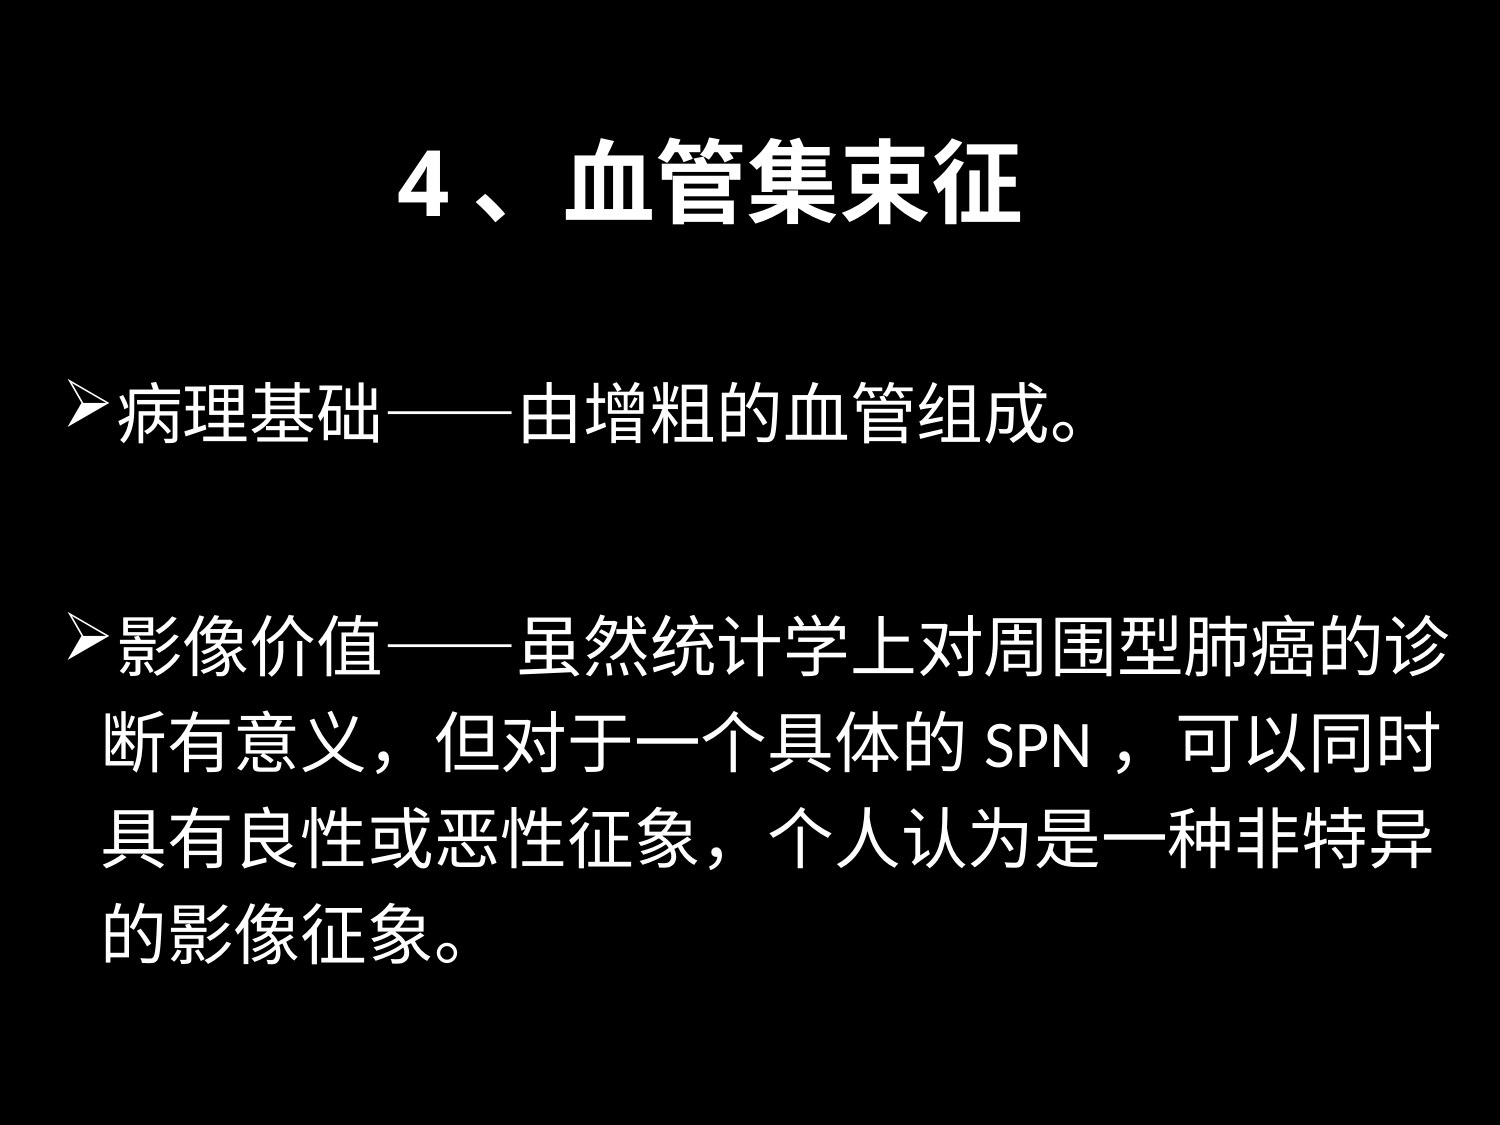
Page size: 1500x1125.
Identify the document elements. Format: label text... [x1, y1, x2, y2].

list 病理基础——由增粗的血管组成。 影像价值——虽然统计学上对周围型肺癌的诊断有意义，但对于一个具体的SPN，可以同时具有良性或恶性征象，个人认为是一种非特异的影像征象。 [48, 348, 1474, 1034]
title 4、血管集束征 [157, 77, 1263, 296]
